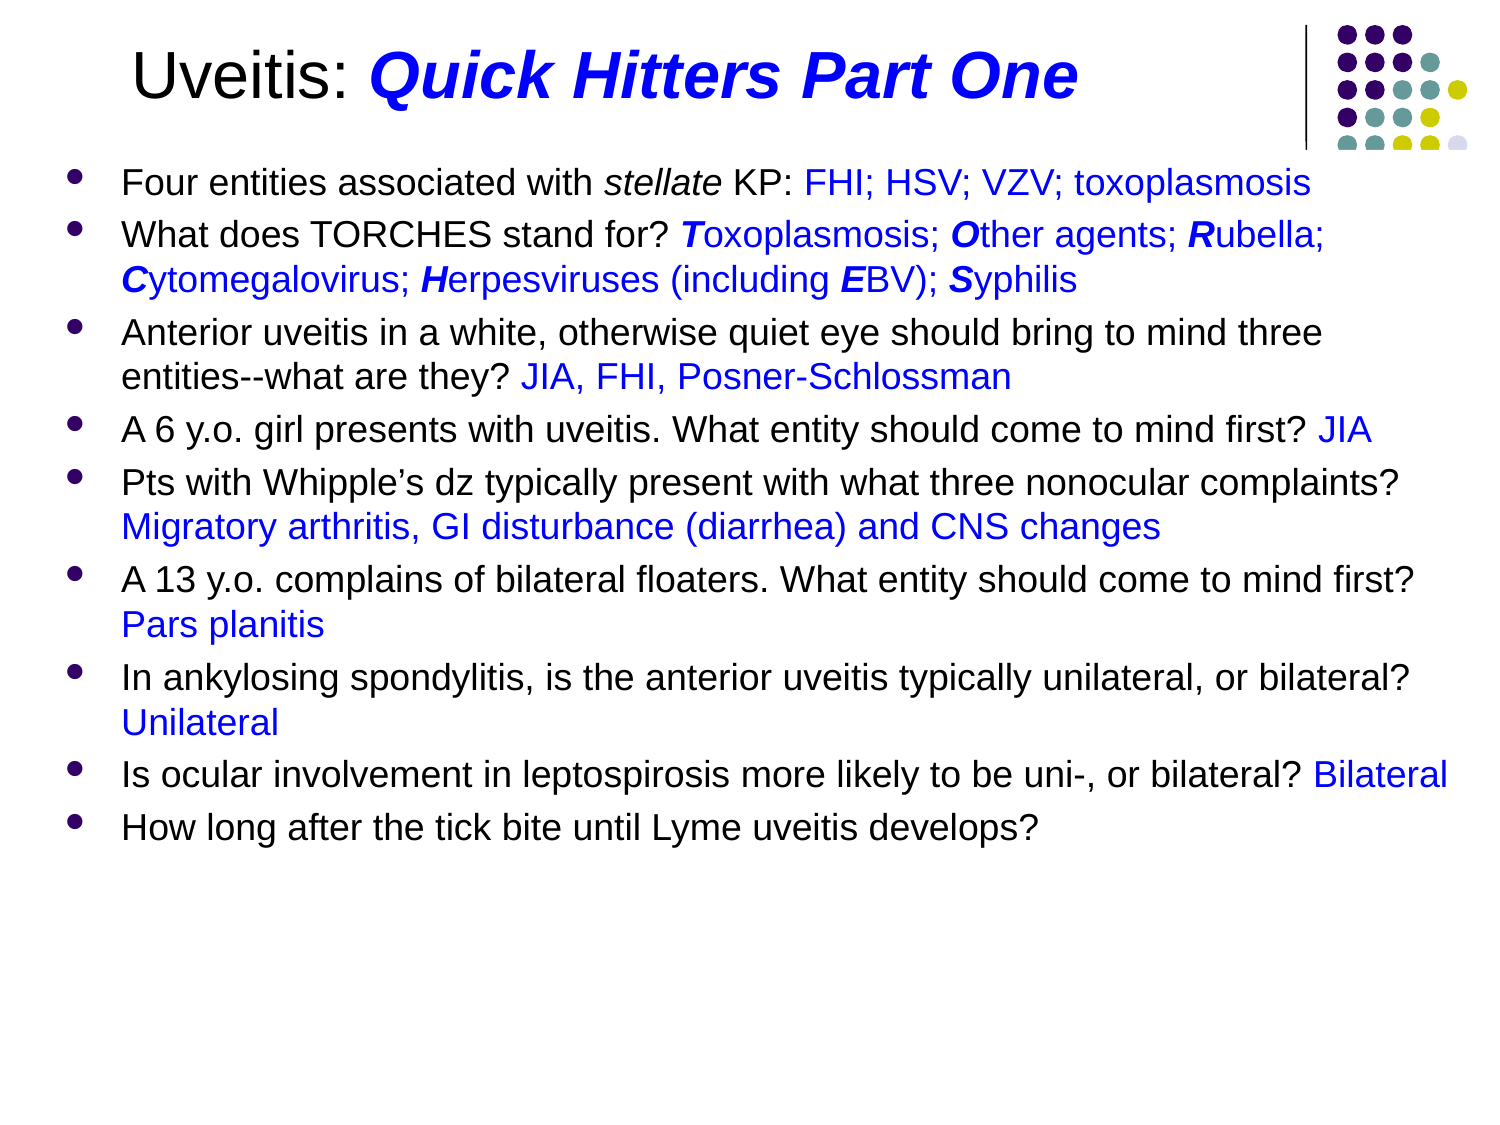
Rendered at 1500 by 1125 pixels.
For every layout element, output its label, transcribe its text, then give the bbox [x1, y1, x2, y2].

list Four entities associated with stellate KP: FHI; HSV; VZV; toxoplasmosis What does TORCHES stand for? Toxoplasmosis; Other agents; Rubella; Cytomegalovirus; Herpesviruses (including EBV); Syphilis Anterior uveitis in a white, otherwise quiet eye should bring to mind three entities--what are they? JIA, FHI, Posner-Schlossman A 6 y.o. girl presents with uveitis. What entity should come to mind first? JIA Pts with Whipple’s dz typically present with what three nonocular complaints? Migratory arthritis, GI disturbance (diarrhea) and CNS changes A 13 y.o. complains of bilateral floaters. What entity should come to mind first? Pars planitis In ankylosing spondylitis, is the anterior uveitis typically unilateral, or bilateral? Unilateral Is ocular involvement in leptospirosis more likely to be uni-, or bilateral? Bilateral How long after the tick bite until Lyme uveitis develops? [50, 149, 1475, 1113]
text_box Uveitis: Quick Hitters Part One [116, 24, 1095, 120]
